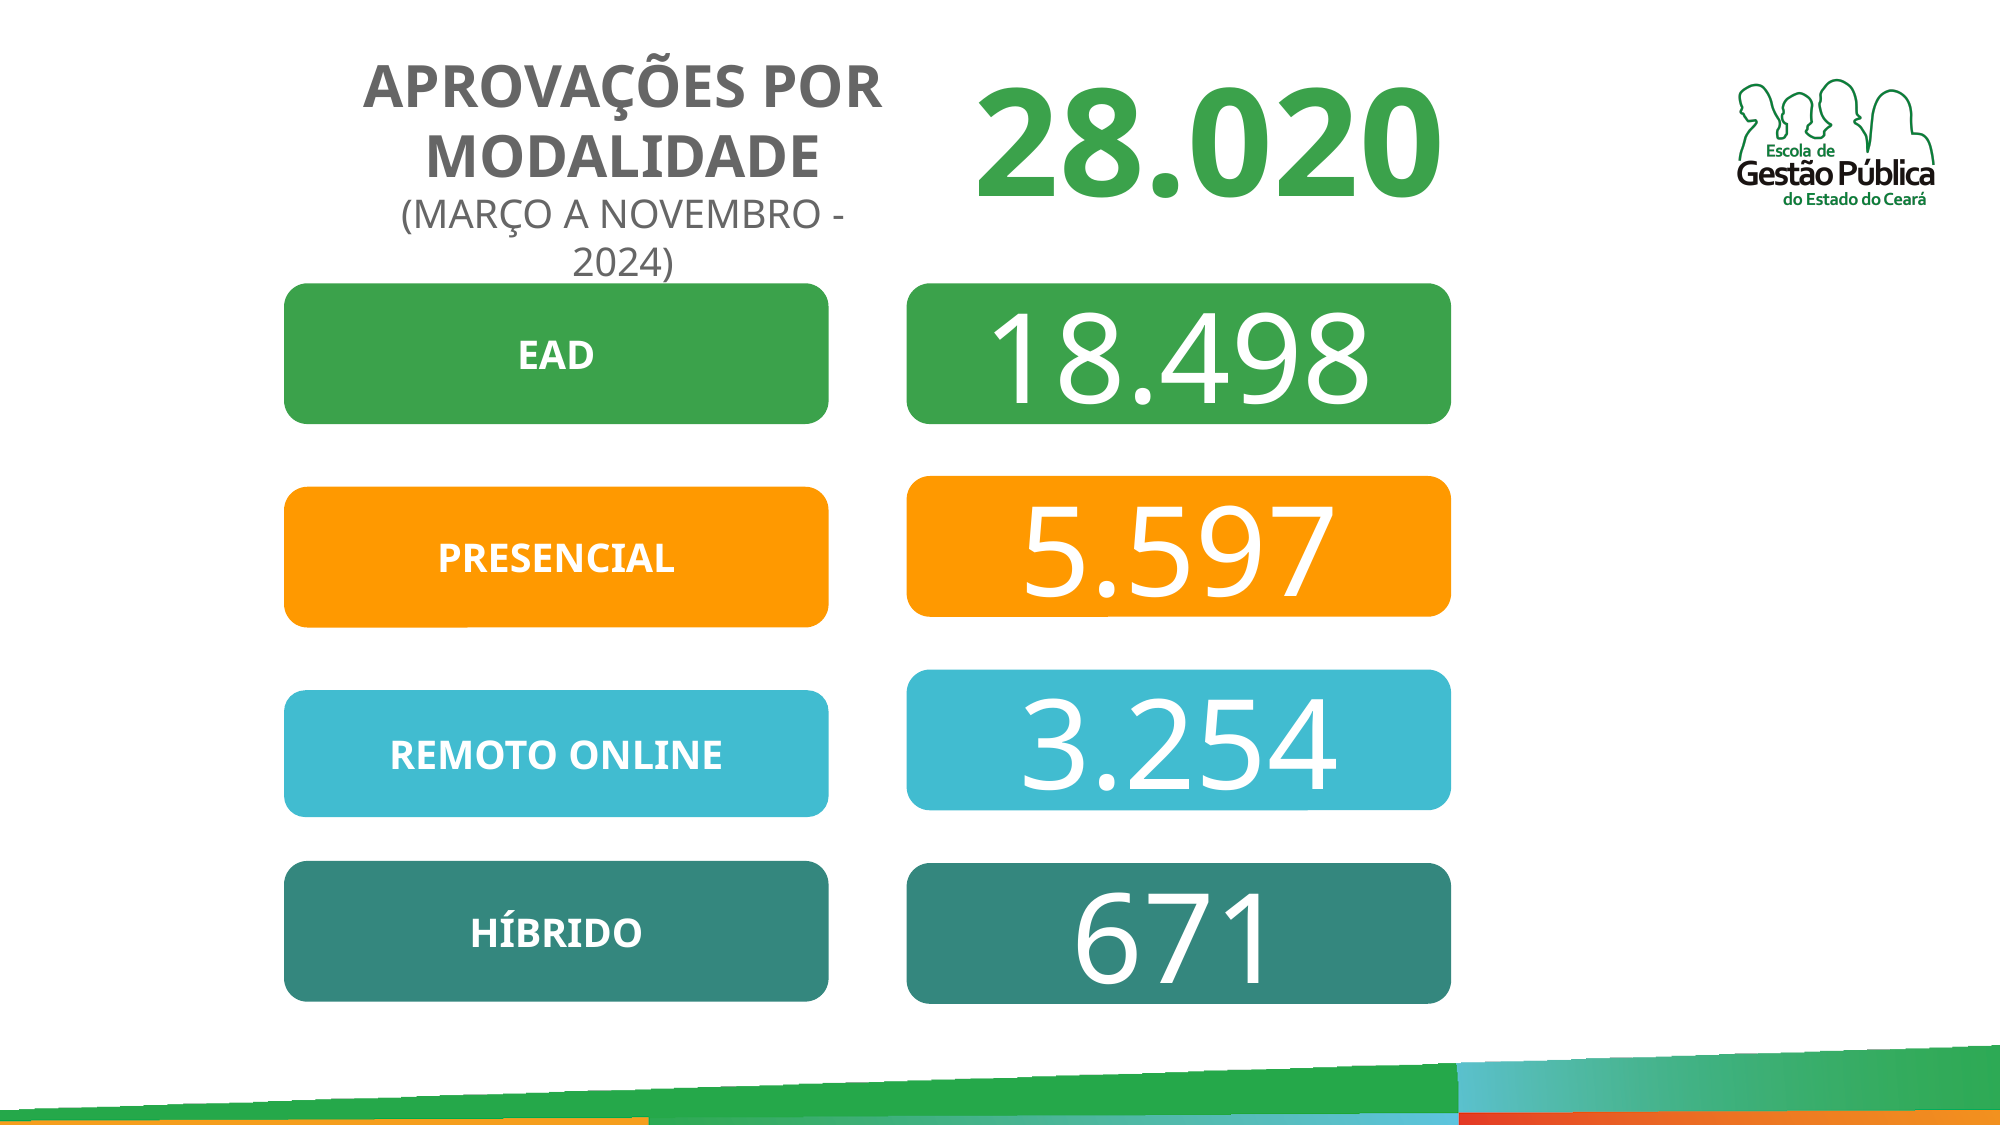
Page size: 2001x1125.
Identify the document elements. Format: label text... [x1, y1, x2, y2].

picture [1724, 31, 1947, 253]
text_box 28.020 [952, 31, 1467, 242]
picture [0, 1045, 2000, 1125]
text_box EAD [284, 283, 829, 425]
text_box APROVAÇÕES POR MODALIDADE (MARÇO A NOVEMBRO - 2024) [331, 33, 915, 254]
text_box PRESENCIAL [284, 486, 829, 628]
text_box 671 [906, 863, 1452, 1004]
text_box 3.254 [906, 669, 1452, 811]
text_box 5.597 [906, 475, 1452, 617]
text_box HÍBRIDO [284, 860, 829, 1002]
text_box REMOTO ONLINE [284, 690, 829, 818]
text_box 18.498 [906, 283, 1452, 425]
